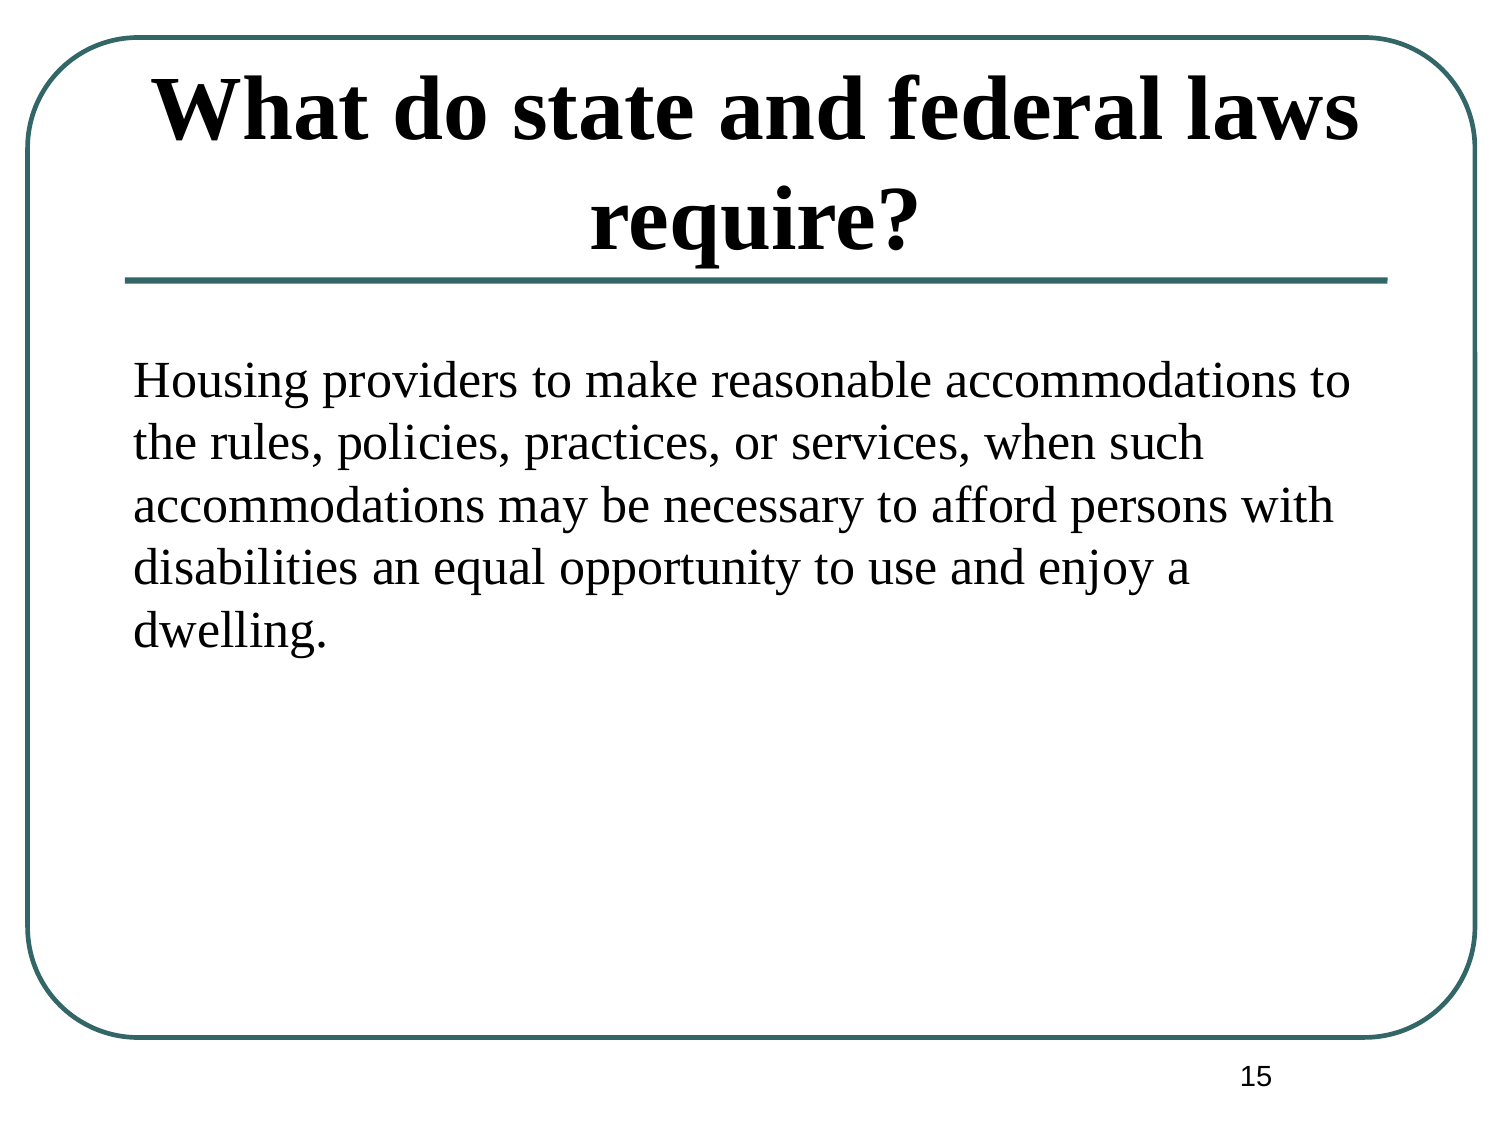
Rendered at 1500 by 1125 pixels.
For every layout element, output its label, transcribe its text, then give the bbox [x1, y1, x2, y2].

title What do state and federal laws require? [124, 87, 1388, 276]
slide_number 15 [1124, 1049, 1388, 1125]
list Housing providers to make reasonable accommodations to the rules, policies, practices, or services, when such accommodations may be necessary to afford persons with disabilities an equal opportunity to use and enjoy a dwelling. [62, 337, 1388, 701]
